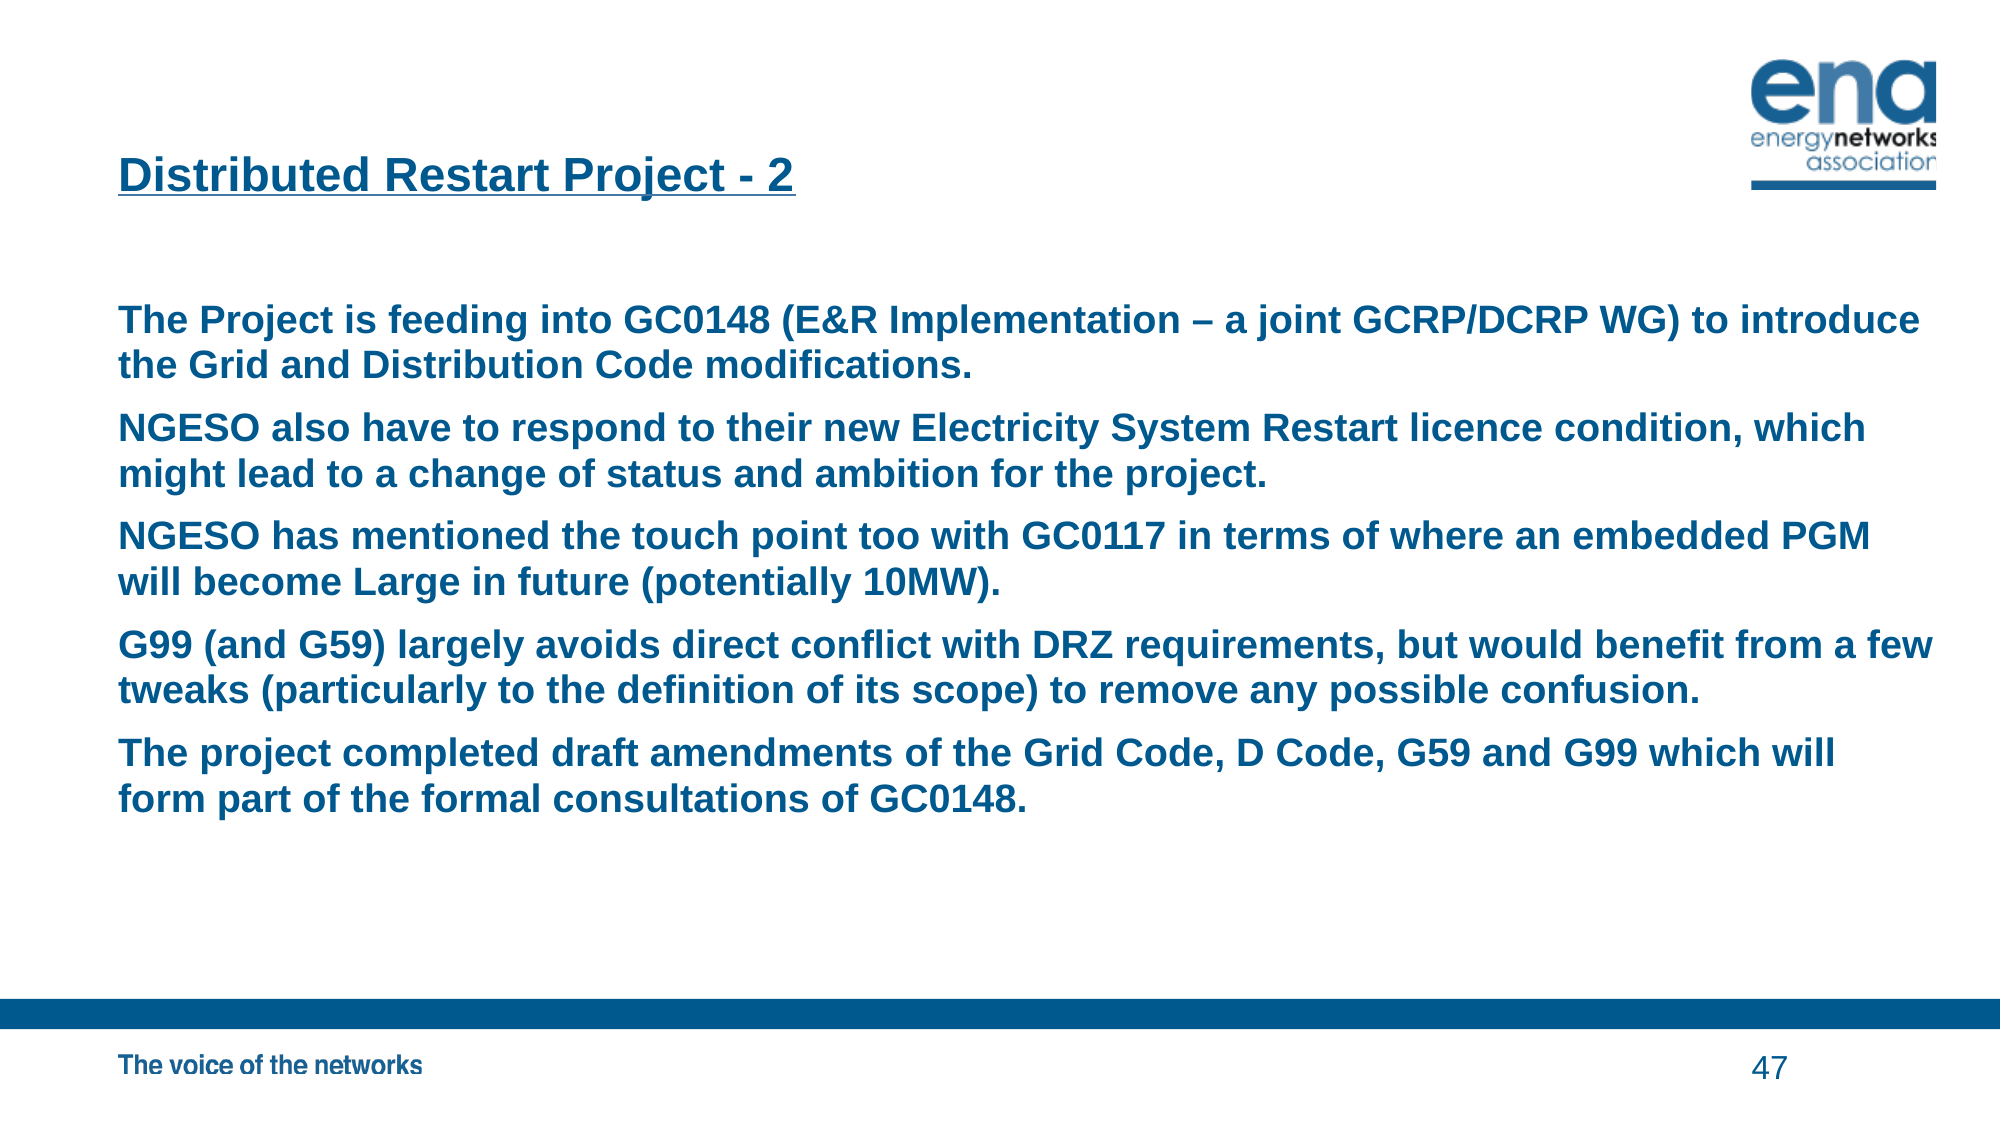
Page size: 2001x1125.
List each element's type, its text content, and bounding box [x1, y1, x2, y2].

title Distributed Restart Project - 2 [118, 47, 1595, 201]
list The Project is feeding into GC0148 (E&R Implementation – a joint GCRP/DCRP WG) to introduce the Grid and Distribution Code modifications. NGESO also have to respond to their new Electricity System Restart licence condition, which might lead to a change of status and ambition for the project. NGESO has mentioned the touch point too with GC0117 in terms of where an embedded PGM will become Large in future (potentially 10MW). G99 (and G59) largely avoids direct conflict with DRZ requirements, but would benefit from a few tweaks (particularly to the definition of its scope) to remove any possible confusion. The project completed draft amendments of the Grid Code, D Code, G59 and G99 which will form part of the formal consultations of GC0148. [118, 295, 1937, 945]
slide_number 47 [1751, 1036, 1937, 1096]
